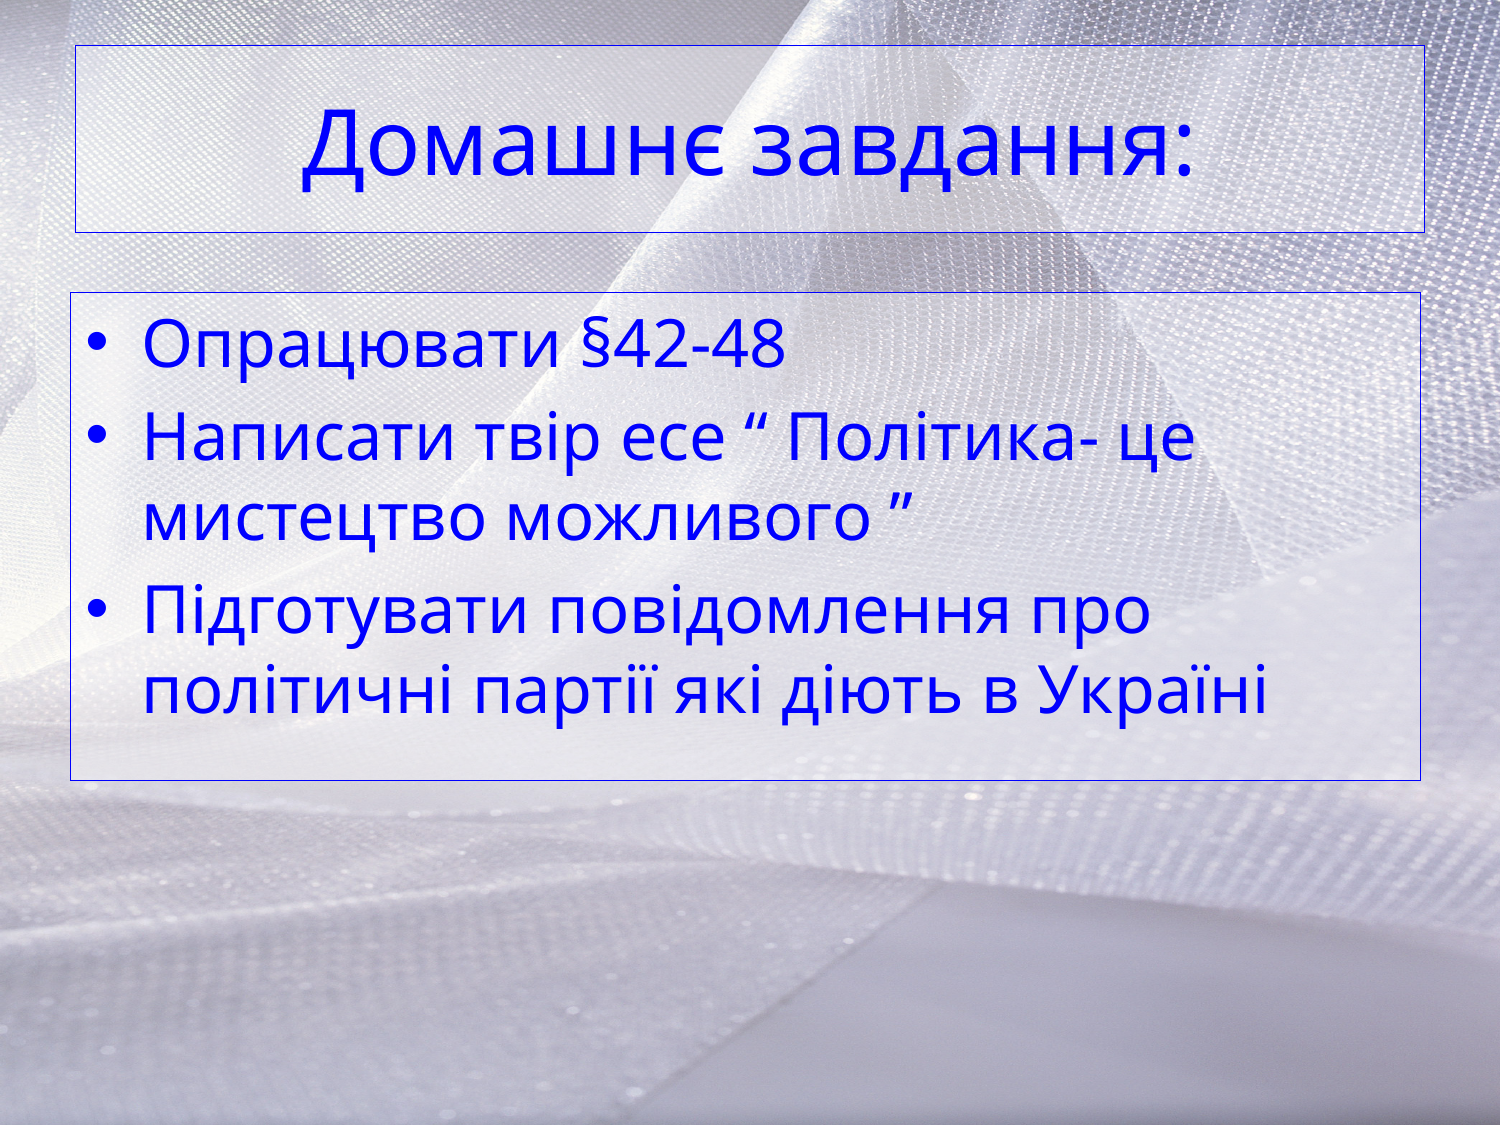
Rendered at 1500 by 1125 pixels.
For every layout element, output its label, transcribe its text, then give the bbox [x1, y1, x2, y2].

list Опрацювати §42-48 Написати твір есе “ Політика- це мистецтво можливого ” Підготувати повідомлення про політичні партії які діють в Україні [70, 292, 1421, 781]
picture [0, 0, 1500, 1125]
title Домашнє завдання: [75, 45, 1425, 233]
